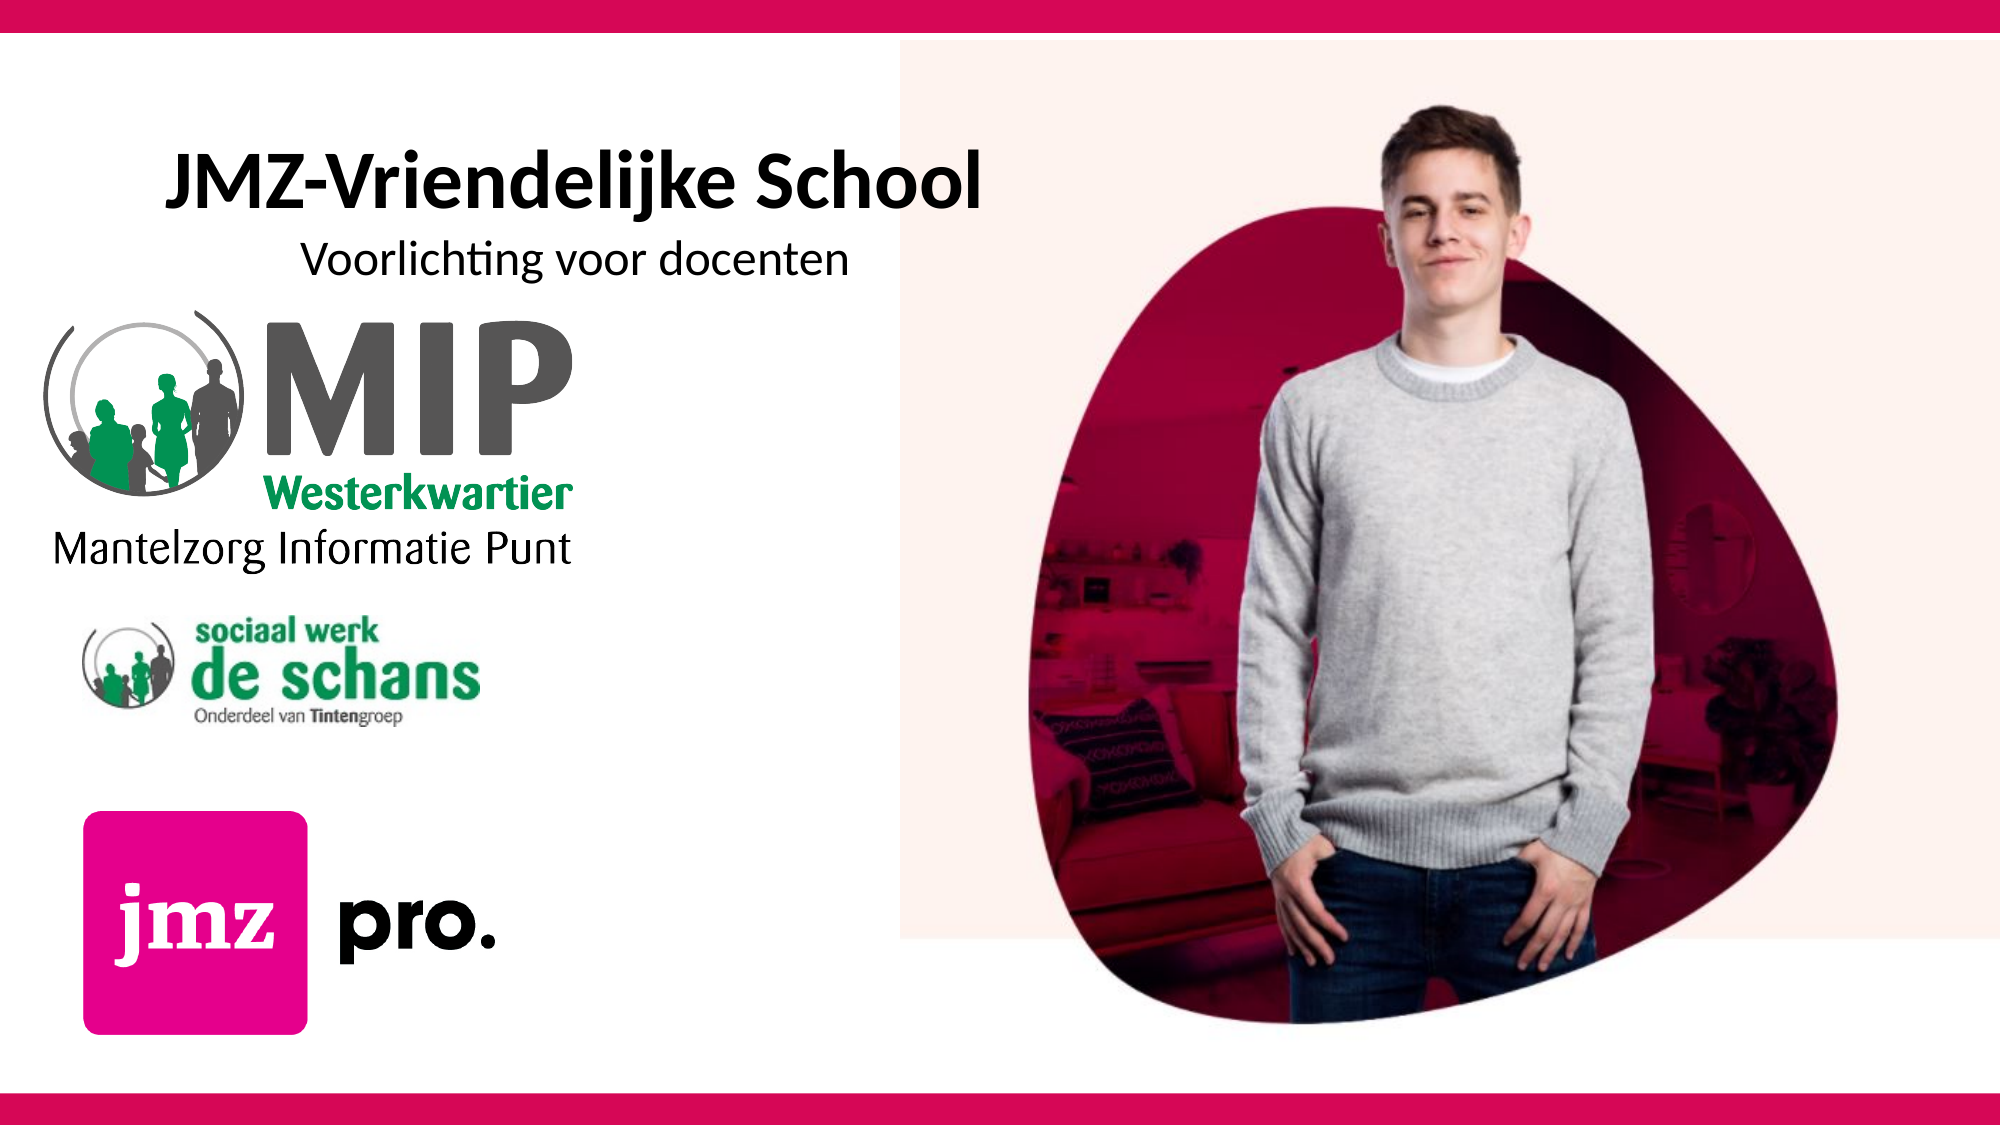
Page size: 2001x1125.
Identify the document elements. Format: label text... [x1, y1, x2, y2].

text_box [0, 0, 2000, 34]
text_box [0, 1092, 2000, 1125]
text_box JMZ-Vriendelijke School Voorlichting voor docenten [59, 117, 899, 293]
picture [43, 294, 573, 575]
picture [83, 811, 495, 1035]
picture [82, 615, 480, 727]
picture [899, 40, 2000, 1084]
